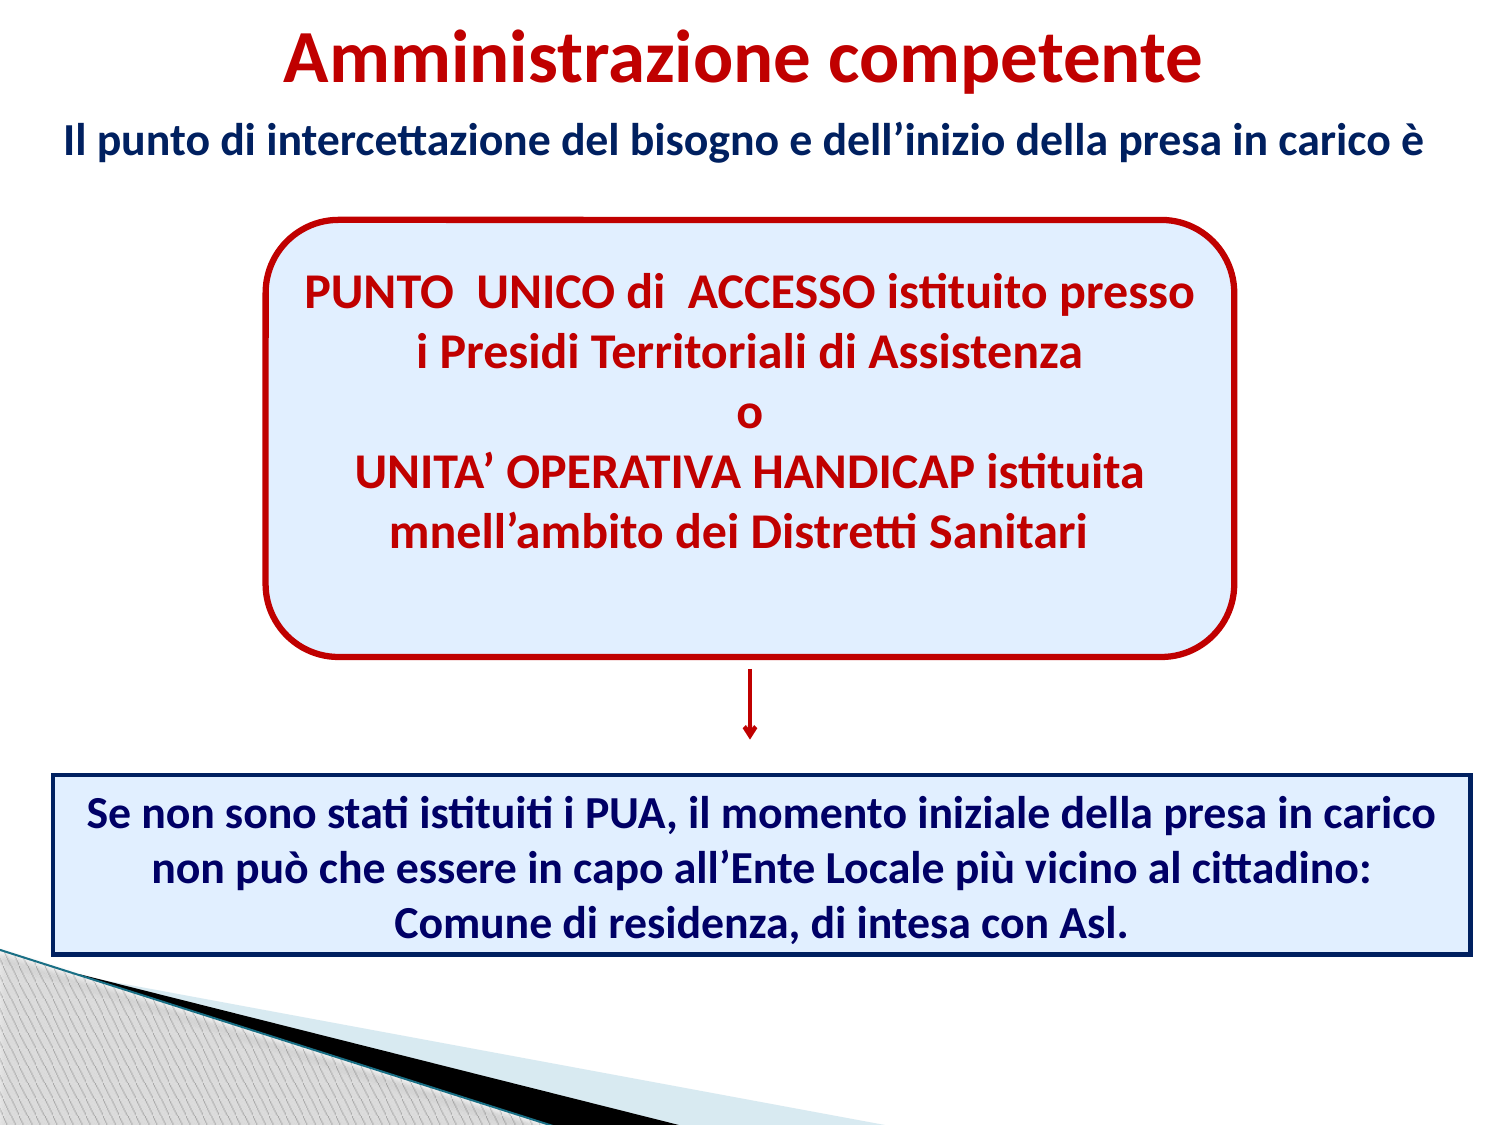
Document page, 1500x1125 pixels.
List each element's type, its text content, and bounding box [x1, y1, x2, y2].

text_box PUNTO UNICO di ACCESSO istituito presso i Presidi Territoriali di Assistenza o UNITA’ OPERATIVA HANDICAP istituita mnell’ambito dei Distretti Sanitari [261, 215, 1239, 662]
text_box Il punto di intercettazione del bisogno e dell’inizio della presa in carico è [41, 101, 1447, 172]
text_box Amministrazione competente [135, 0, 1353, 101]
text_box Se non sono stati istituiti i PUA, il momento iniziale della presa in carico non può che essere in capo all’Ente Locale più vicino al cittadino: Comune di residenza, di intesa con Asl. [53, 775, 1471, 955]
